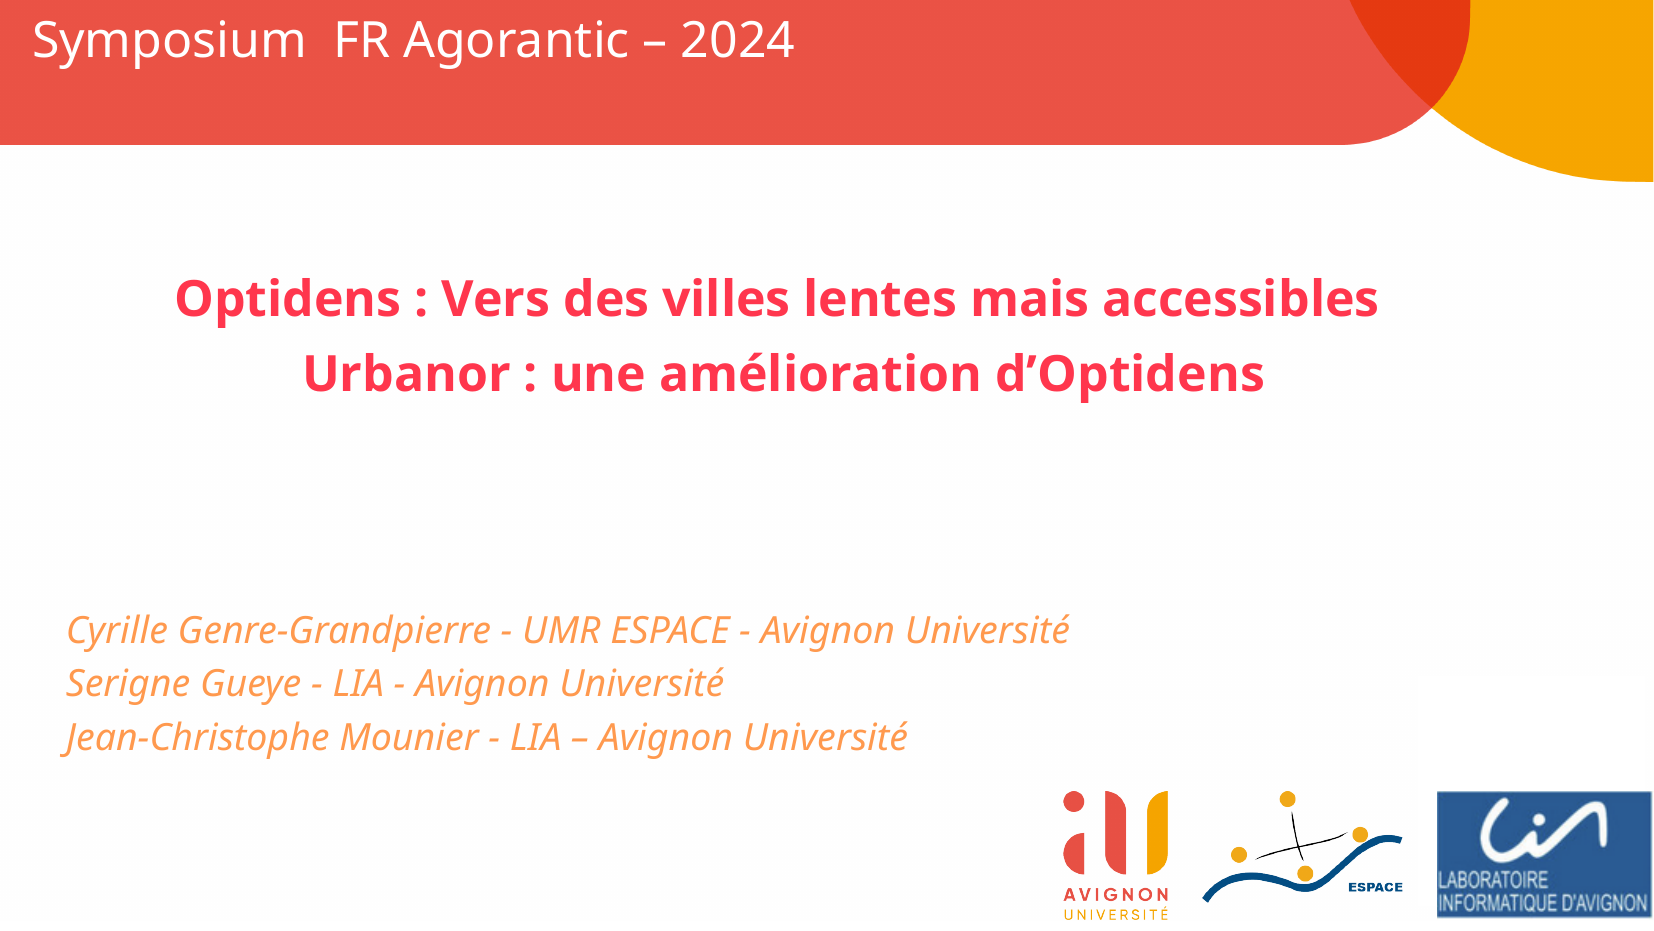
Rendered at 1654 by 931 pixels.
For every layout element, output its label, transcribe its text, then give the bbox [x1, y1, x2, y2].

text_box [1418, 677, 1644, 906]
text_box Optidens : Vers des villes lentes mais accessibles Urbanor : une amélioration d’Optidens Cyrille Genre-Grandpierre - UMR ESPACE - Avignon Université Serigne Gueye - LIA - Avignon Université Jean-Christophe Mounier - LIA – Avignon Université [51, 243, 1517, 819]
text_box Symposium FR Agorantic – 2024 [17, 0, 1240, 75]
picture [0, 0, 1654, 921]
